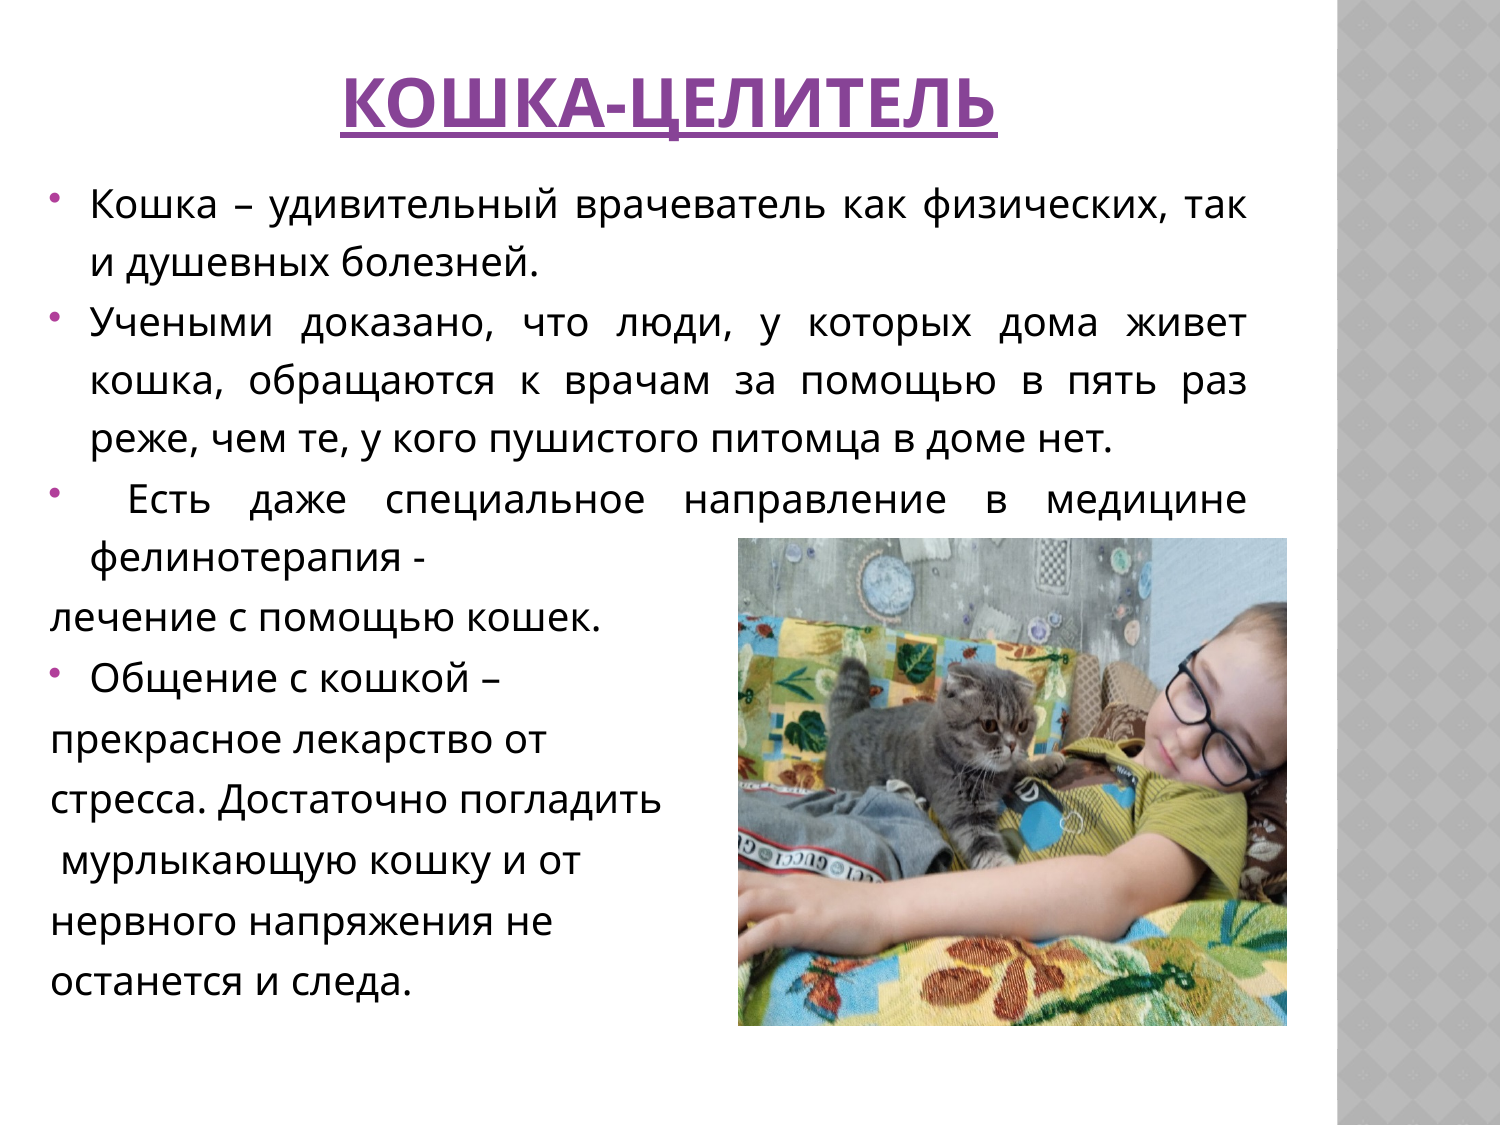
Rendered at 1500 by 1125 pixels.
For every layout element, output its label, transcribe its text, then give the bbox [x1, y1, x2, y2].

title Кошка-целитель [75, 58, 1263, 160]
list Кошка – удивительный врачеватель как физических, так и душевных болезней. Учеными доказано, что люди, у которых дома живет кошка, обращаются к врачам за помощью в пять раз реже, чем те, у кого пушистого питомца в доме нет. Есть даже специальное направление в медицине фелинотерапия - лечение с помощью кошек. Общение с кошкой – прекрасное лекарство от стресса. Достаточно погладить мурлыкающую кошку и от нервного напряжения не останется и следа. [34, 160, 1263, 1052]
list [737, 538, 1287, 1027]
